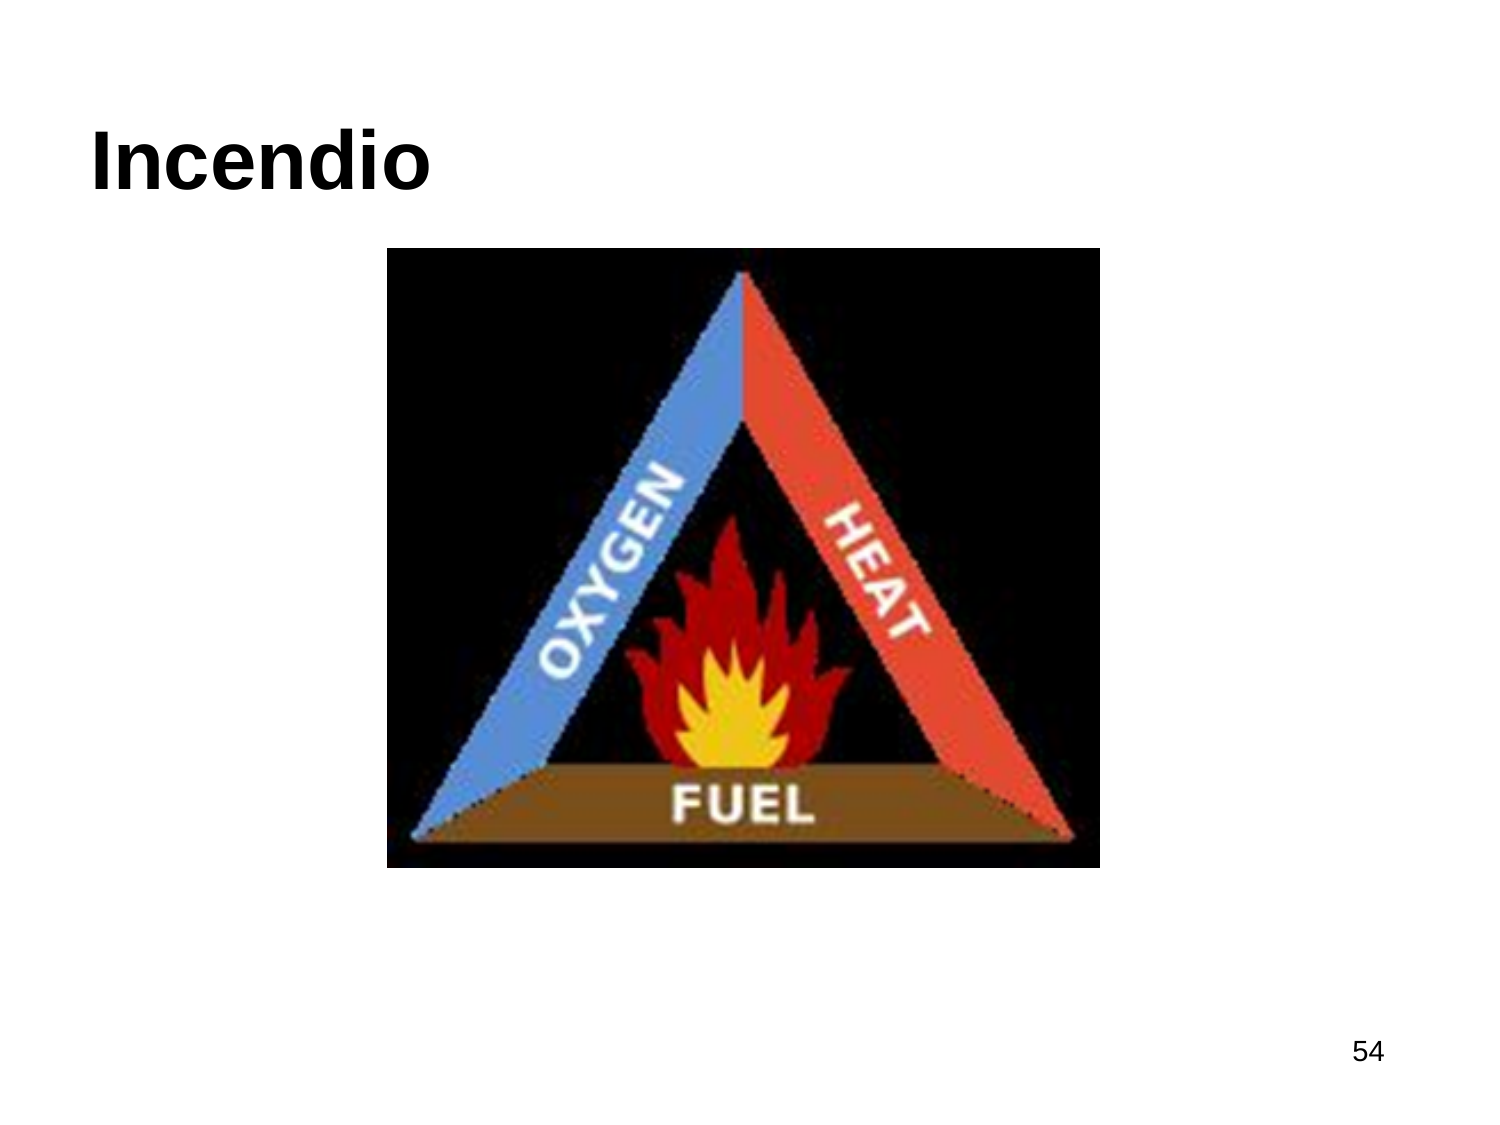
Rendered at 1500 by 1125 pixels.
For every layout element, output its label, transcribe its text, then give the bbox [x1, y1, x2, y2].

title Incendio [75, 62, 1450, 250]
slide_number 54 [1074, 1024, 1401, 1103]
picture [387, 247, 1101, 868]
